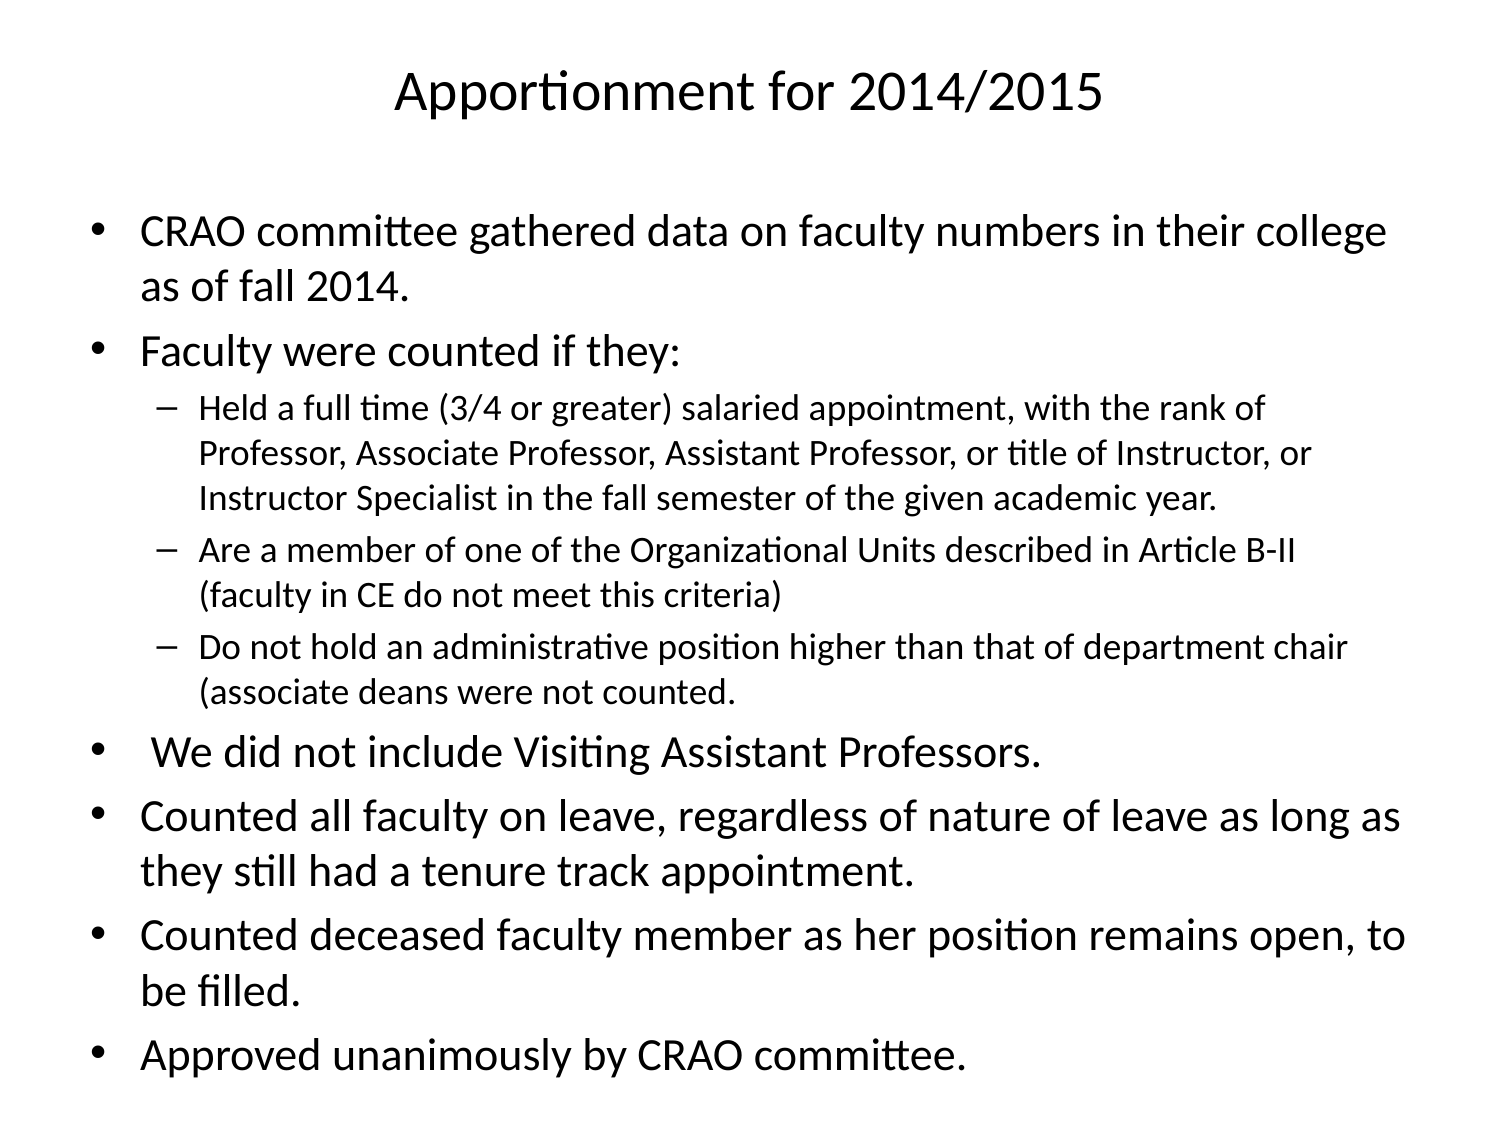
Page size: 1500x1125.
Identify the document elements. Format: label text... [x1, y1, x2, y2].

list CRAO committee gathered data on faculty numbers in their college as of fall 2014. Faculty were counted if they: Held a full time (3/4 or greater) salaried appointment, with the rank of Professor, Associate Professor, Assistant Professor, or title of Instructor, or Instructor Specialist in the fall semester of the given academic year. Are a member of one of the Organizational Units described in Article B-II (faculty in CE do not meet this criteria) Do not hold an administrative position higher than that of department chair (associate deans were not counted. We did not include Visiting Assistant Professors. Counted all faculty on leave, regardless of nature of leave as long as they still had a tenure track appointment. Counted deceased faculty member as her position remains open, to be filled. Approved unanimously by CRAO committee. [75, 193, 1425, 1097]
title Apportionment for 2014/2015 [75, 45, 1425, 130]
